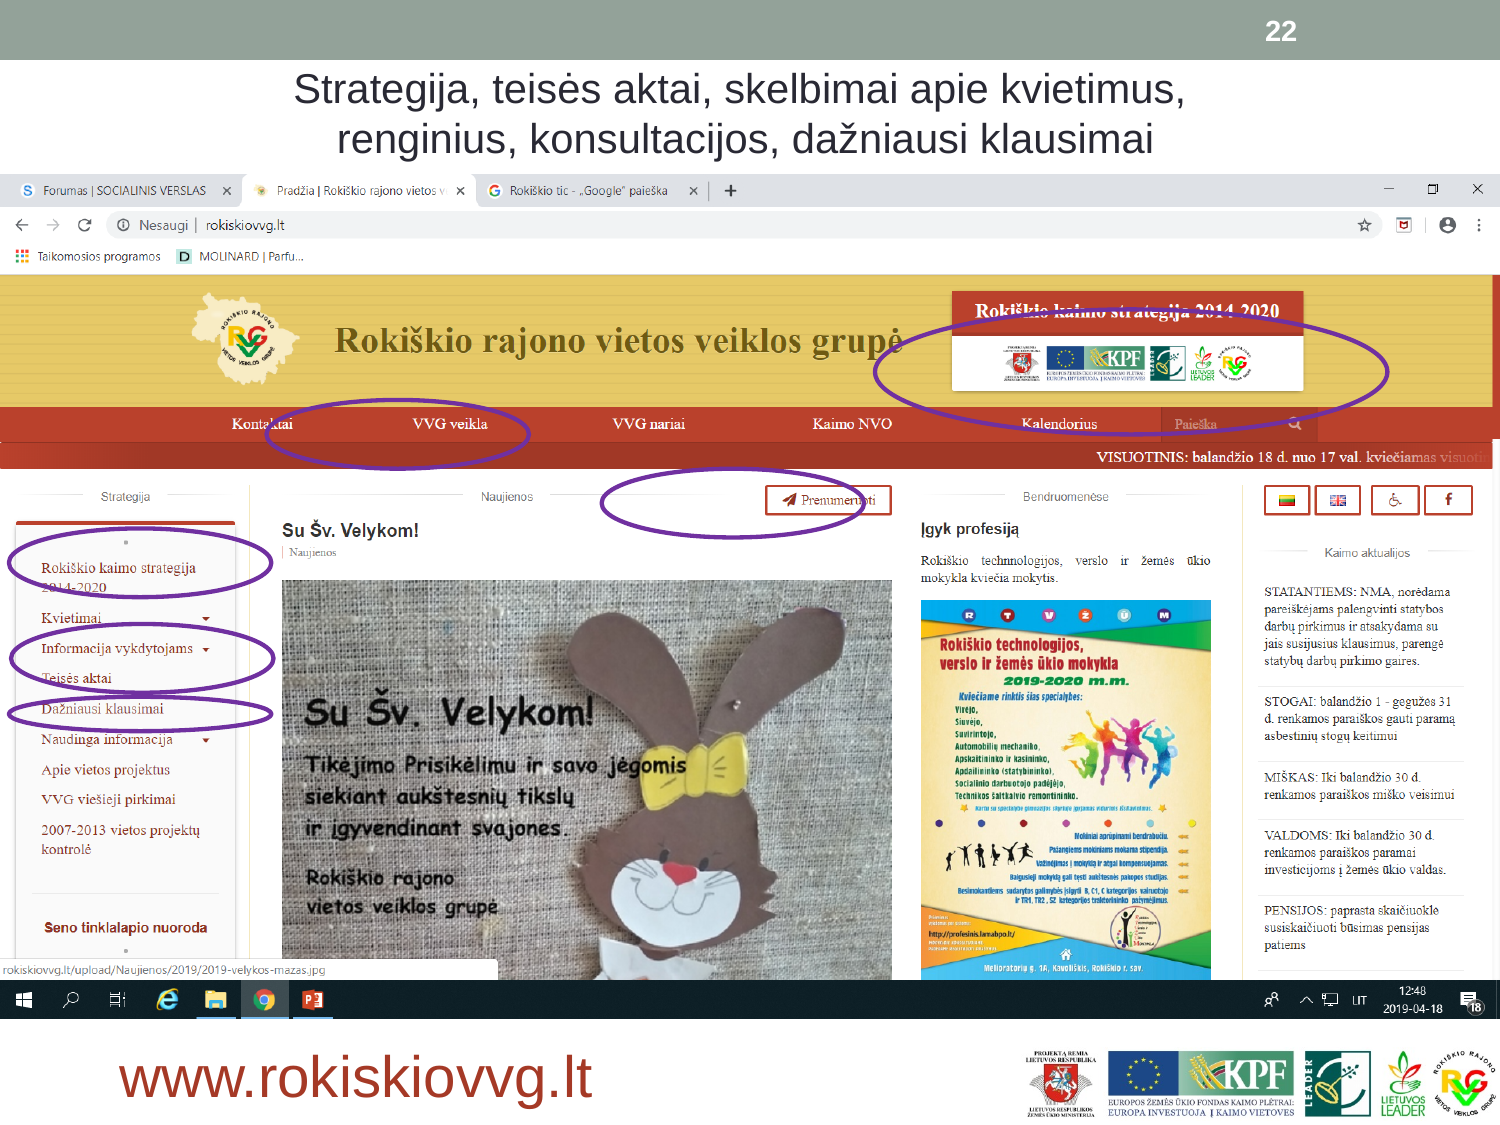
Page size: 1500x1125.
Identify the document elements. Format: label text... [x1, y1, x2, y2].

text_box Strategija, teisės aktai, skelbimai apie kvietimus, renginius, konsultacijos, dažniausi klausimai [278, 54, 1213, 170]
picture [0, 174, 1500, 1019]
slide_number 22 [1250, 3, 1425, 57]
picture [1021, 1046, 1500, 1122]
text_box www.rokiskiovvg.lt [0, 1031, 713, 1117]
